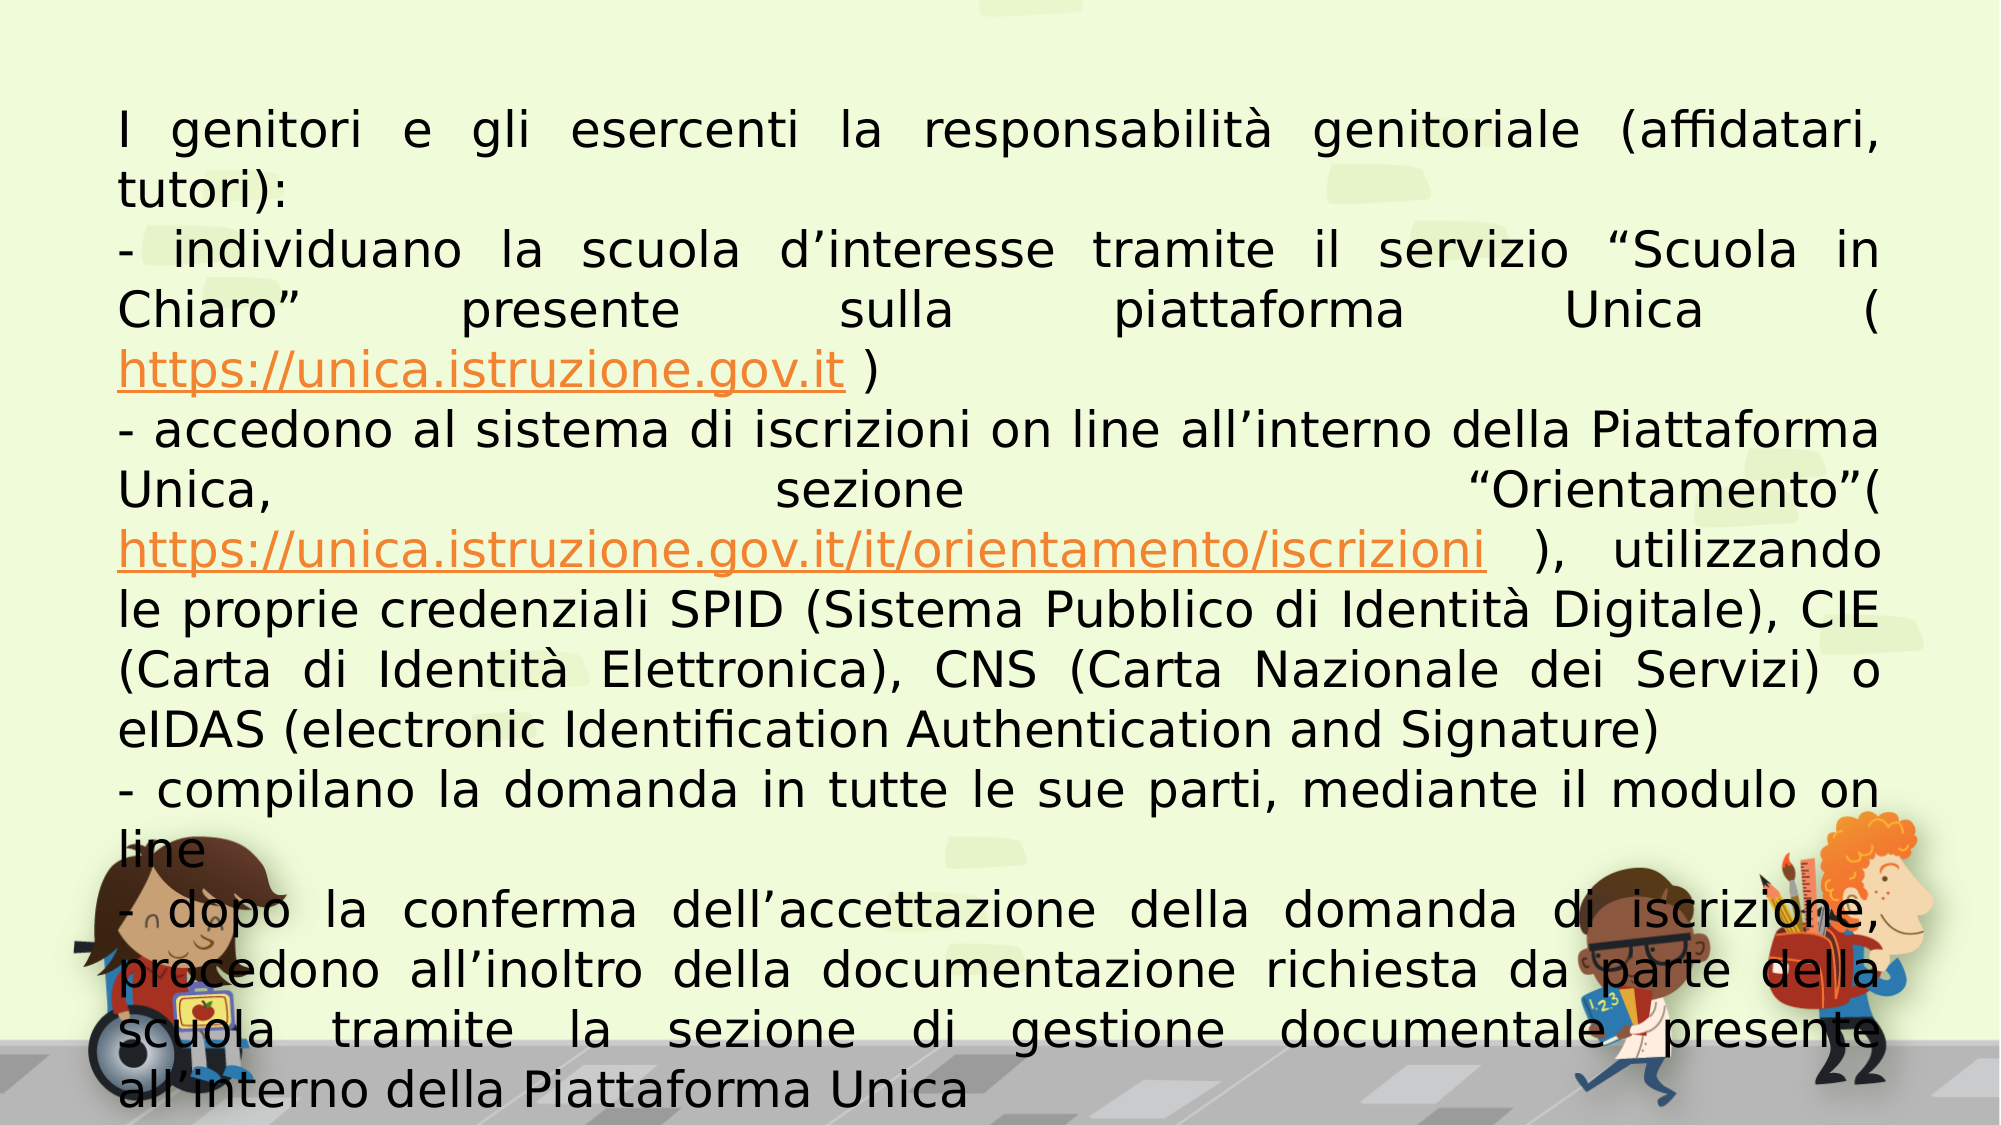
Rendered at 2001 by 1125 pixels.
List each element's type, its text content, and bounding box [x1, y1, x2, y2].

text_box I genitori e gli esercenti la responsabilità genitoriale (affidatari, tutori): - individuano la scuola d’interesse tramite il servizio “Scuola in Chiaro” presente sulla piattaforma Unica (https://unica.istruzione.gov.it ) - accedono al sistema di iscrizioni on line all’interno della Piattaforma Unica, sezione “Orientamento”(https://unica.istruzione.gov.it/it/orientamento/iscrizioni ), utilizzando le proprie credenziali SPID (Sistema Pubblico di Identità Digitale), CIE (Carta di Identità Elettronica), CNS (Carta Nazionale dei Servizi) o eIDAS (electronic Identification Authentication and Signature) - compilano la domanda in tutte le sue parti, mediante il modulo on line - dopo la conferma dell’accettazione della domanda di iscrizione, procedono all’inoltro della documentazione richiesta da parte della scuola tramite la sezione di gestione documentale presente all’interno della Piattaforma Unica [102, 89, 1898, 1125]
picture [0, 0, 2000, 1125]
